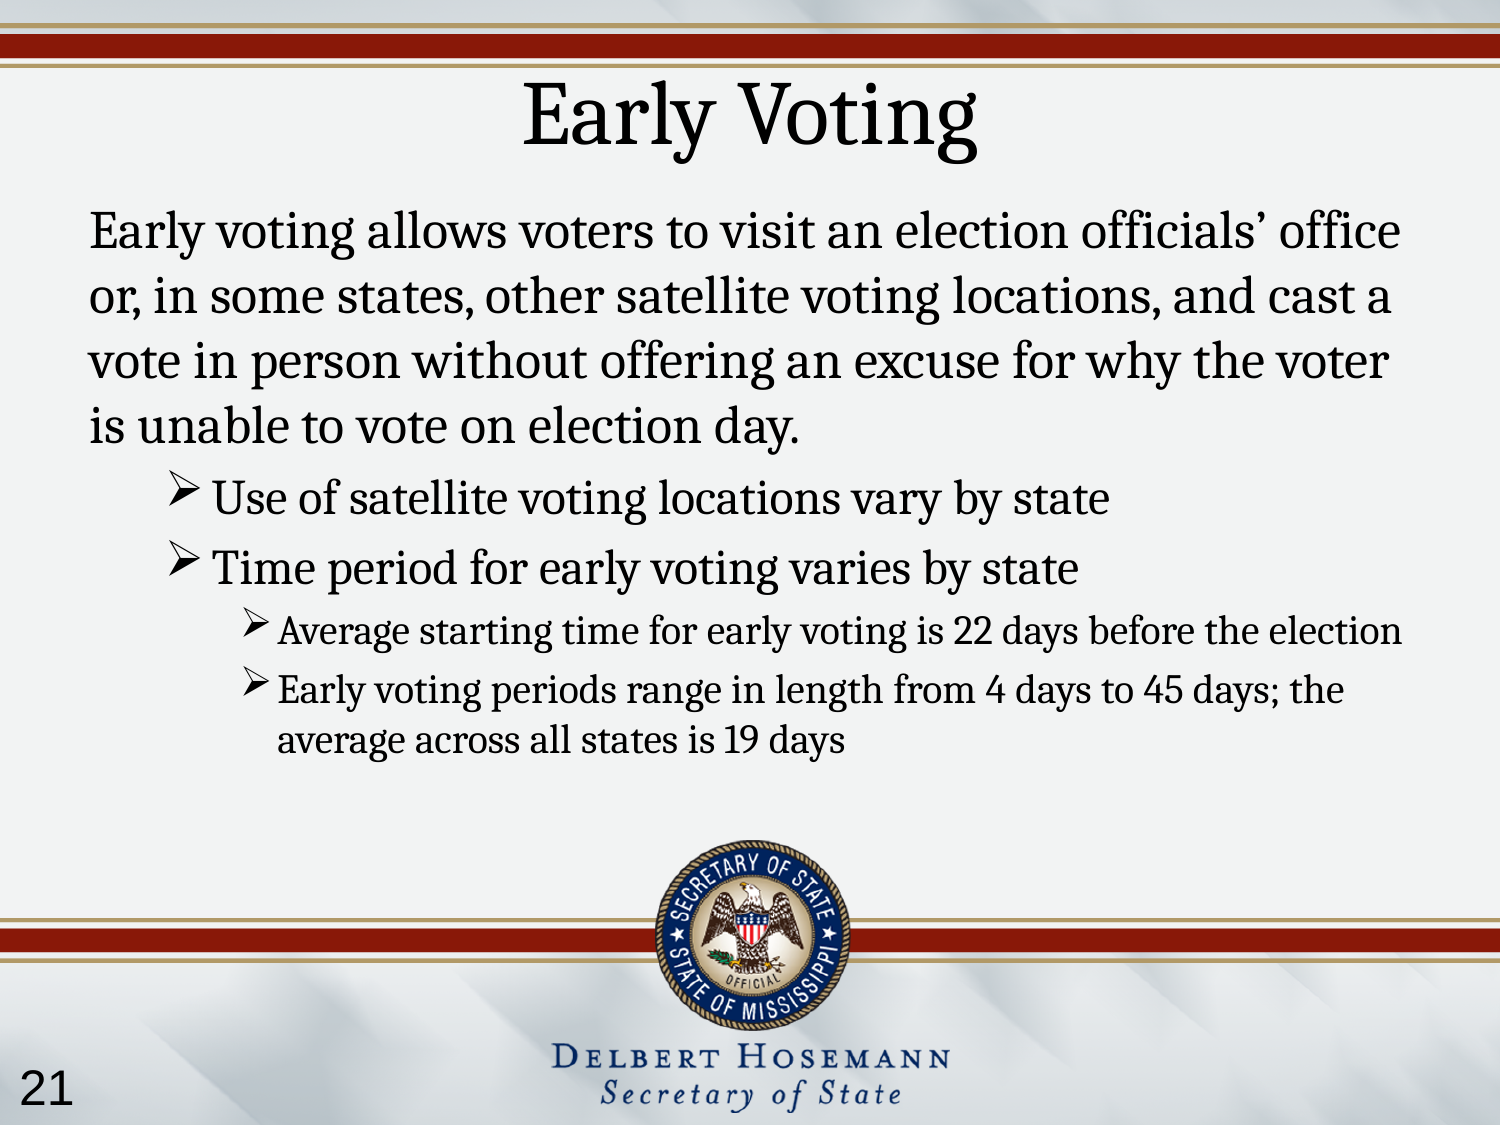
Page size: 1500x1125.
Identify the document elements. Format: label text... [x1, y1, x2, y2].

list Early voting allows voters to visit an election officials’ office or, in some states, other satellite voting locations, and cast a vote in person without offering an excuse for why the voter is unable to vote on election day. Use of satellite voting locations vary by state Time period for early voting varies by state Average starting time for early voting is 22 days before the election Early voting periods range in length from 4 days to 45 days; the average across all states is 19 days [75, 187, 1425, 1005]
picture [0, 0, 1500, 1125]
title Early Voting [75, 45, 1425, 187]
